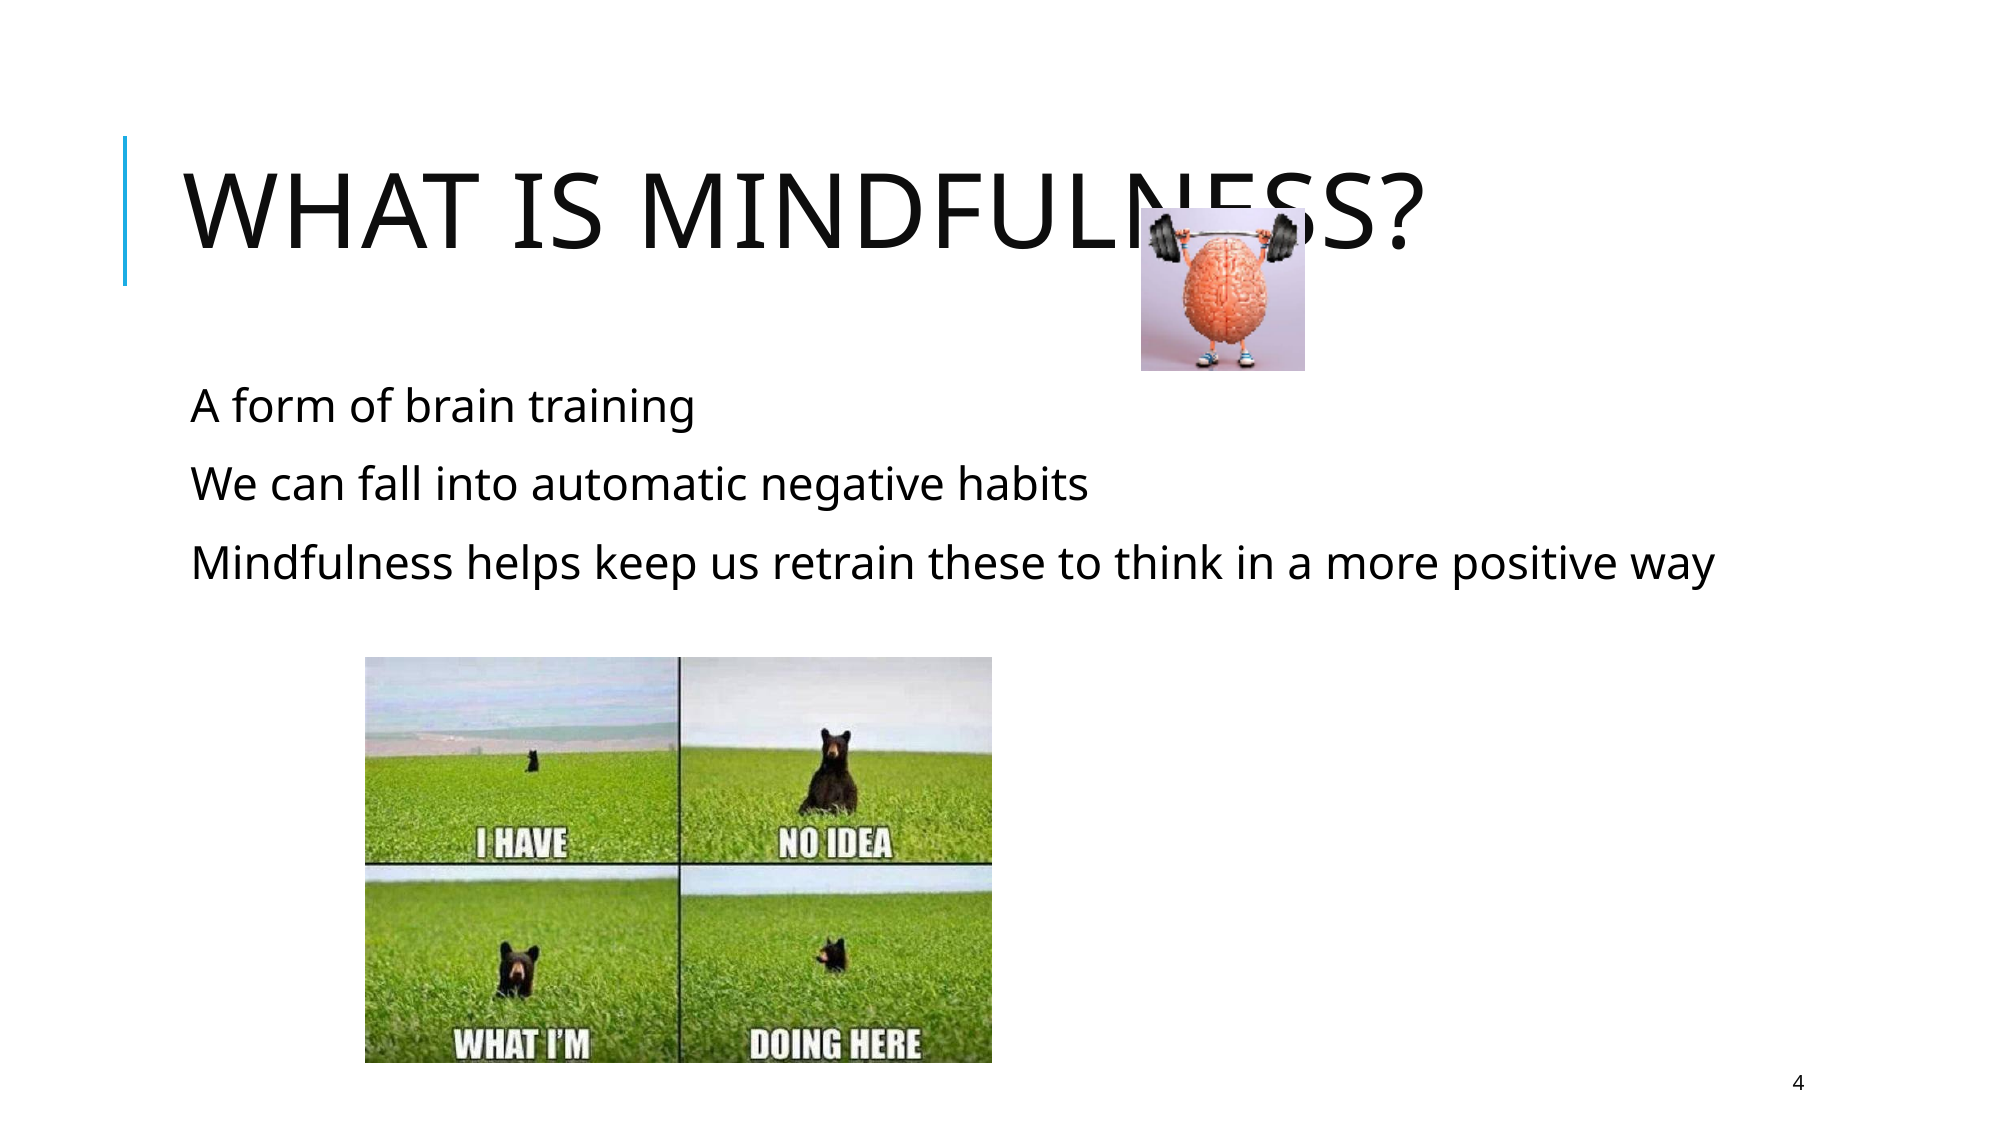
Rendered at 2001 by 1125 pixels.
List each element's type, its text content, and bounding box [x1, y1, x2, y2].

list A form of brain training We can fall into automatic negative habits Mindfulness helps keep us retrain these to think in a more positive way [168, 375, 1763, 1035]
title What is Mindfulness? [168, 96, 1763, 342]
picture [1141, 207, 1305, 371]
slide_number 4 [1777, 1061, 1938, 1107]
picture [364, 657, 992, 1064]
